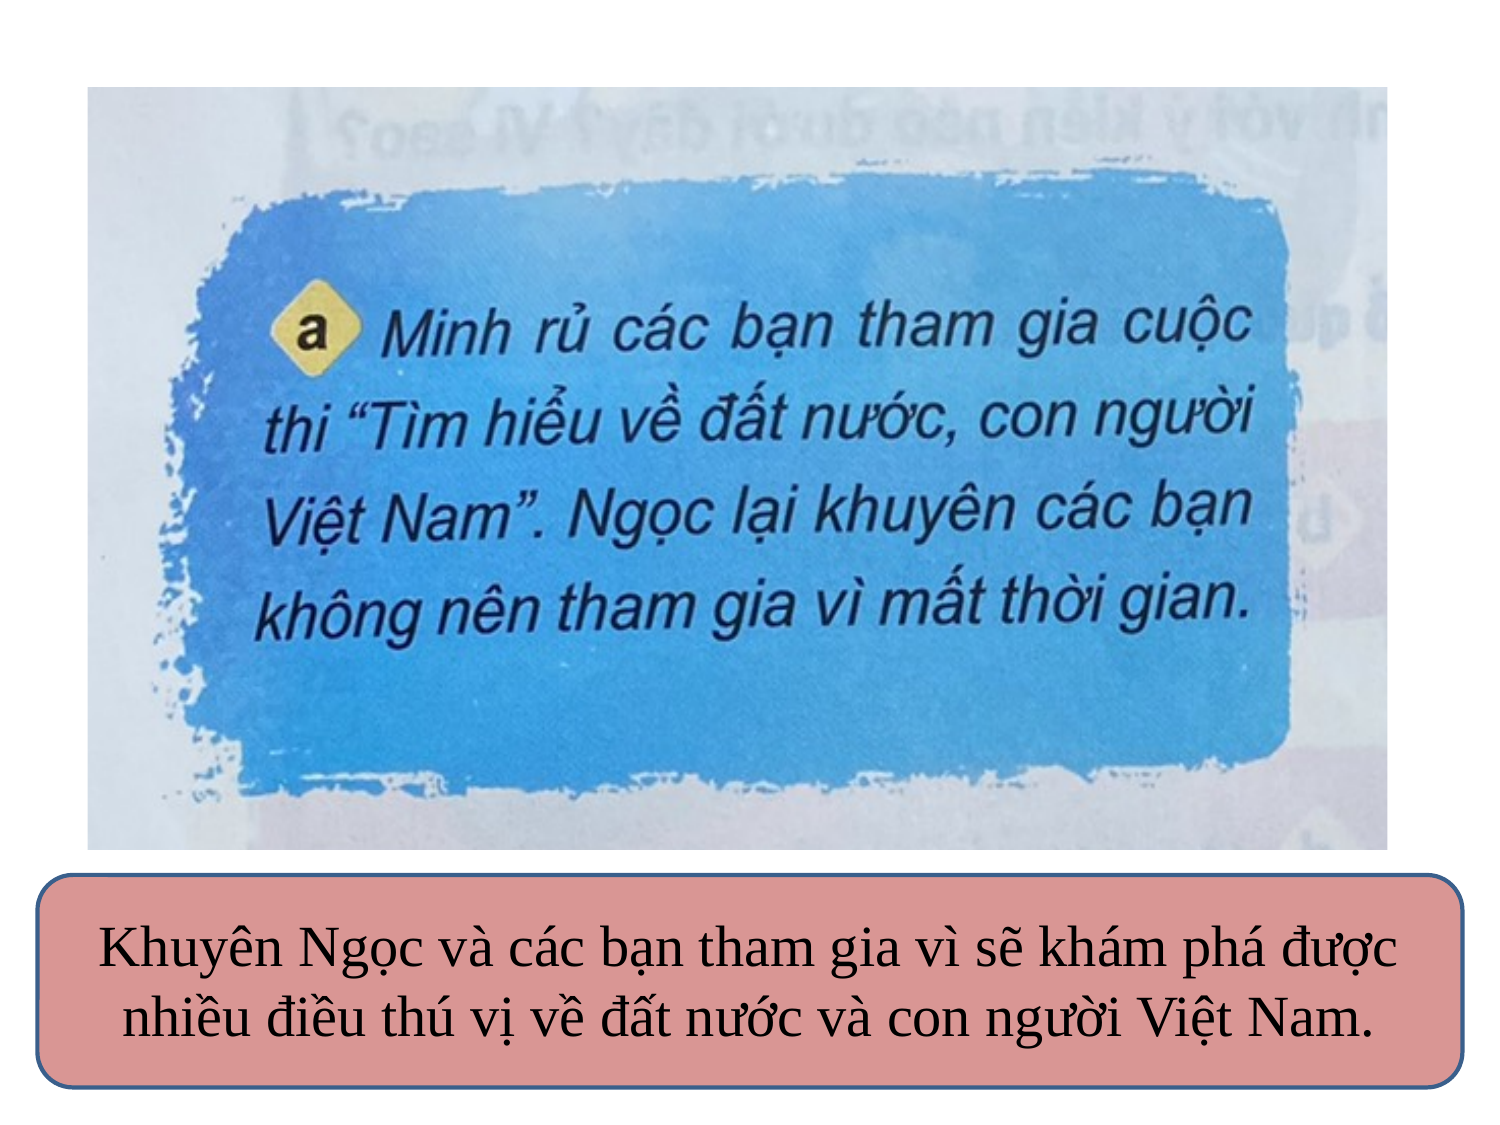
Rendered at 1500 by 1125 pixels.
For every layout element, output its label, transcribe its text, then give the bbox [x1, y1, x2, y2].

text_box Khuyên Ngọc và các bạn tham gia vì sẽ khám phá được nhiều điều thú vị về đất nước và con người Việt Nam. [67, 900, 1431, 1056]
picture [87, 87, 1388, 851]
text_box [35, 872, 1465, 1090]
